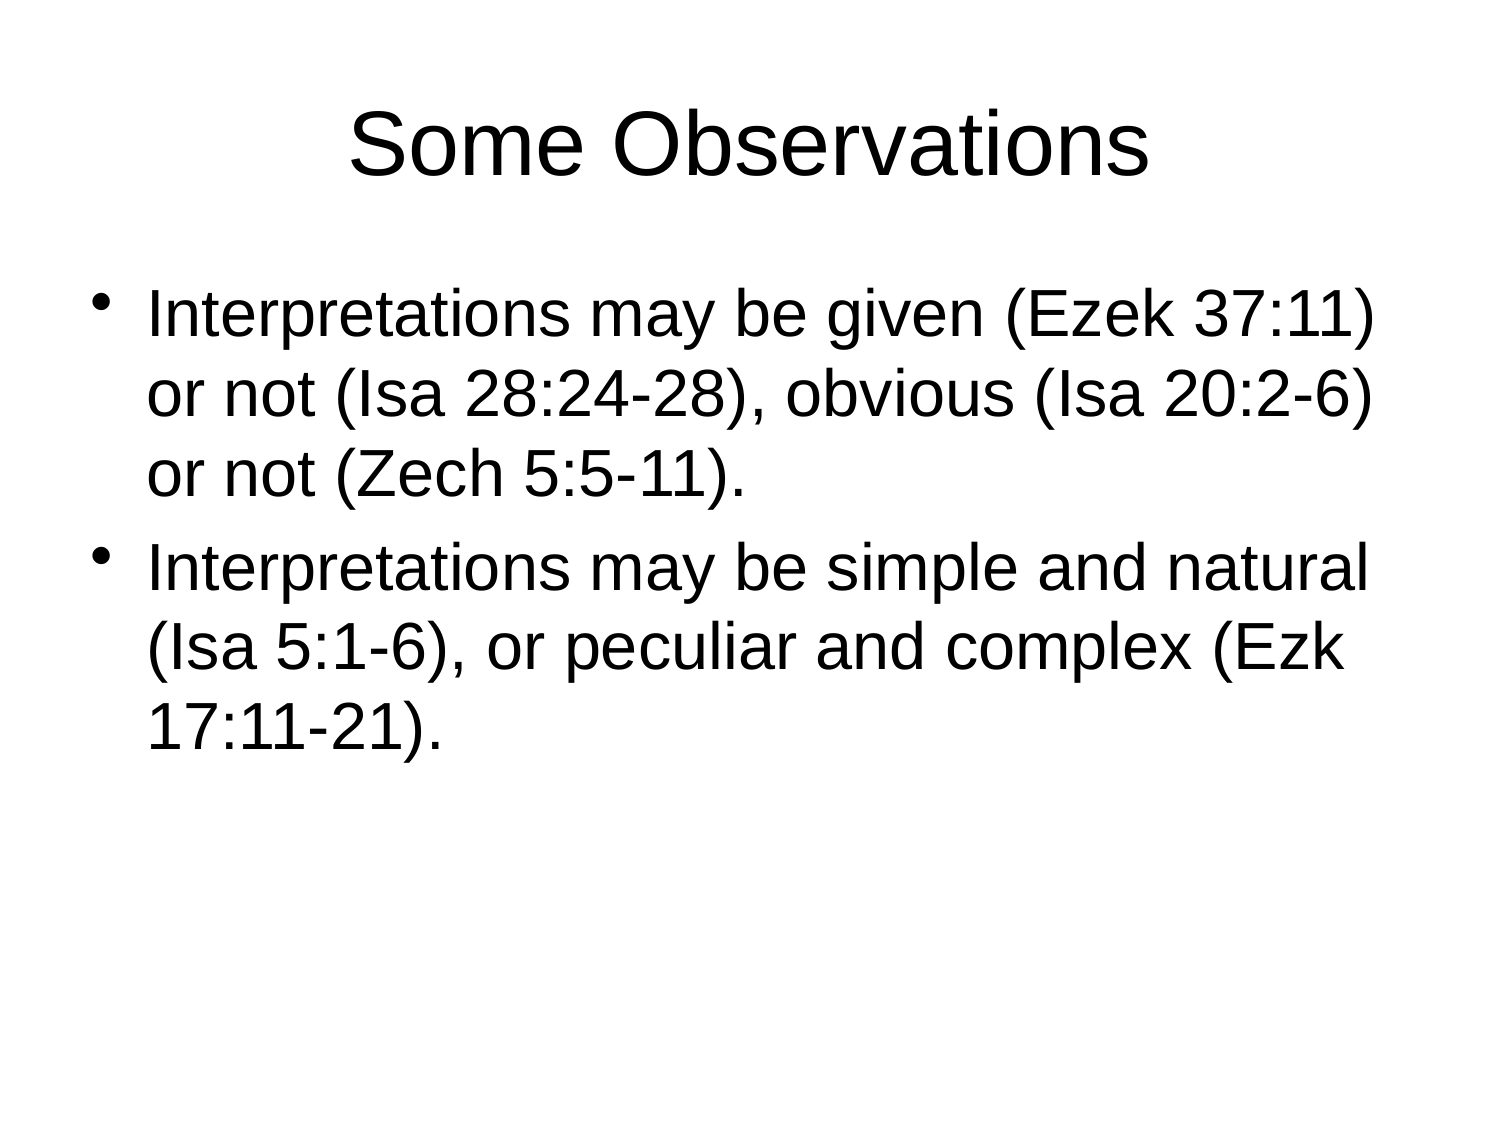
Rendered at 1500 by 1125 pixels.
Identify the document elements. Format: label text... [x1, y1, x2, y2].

list Interpretations may be given (Ezek 37:11) or not (Isa 28:24-28), obvious (Isa 20:2-6) or not (Zech 5:5-11). Interpretations may be simple and natural (Isa 5:1-6), or peculiar and complex (Ezk 17:11-21). [75, 262, 1425, 1005]
title Some Observations [75, 45, 1425, 233]
